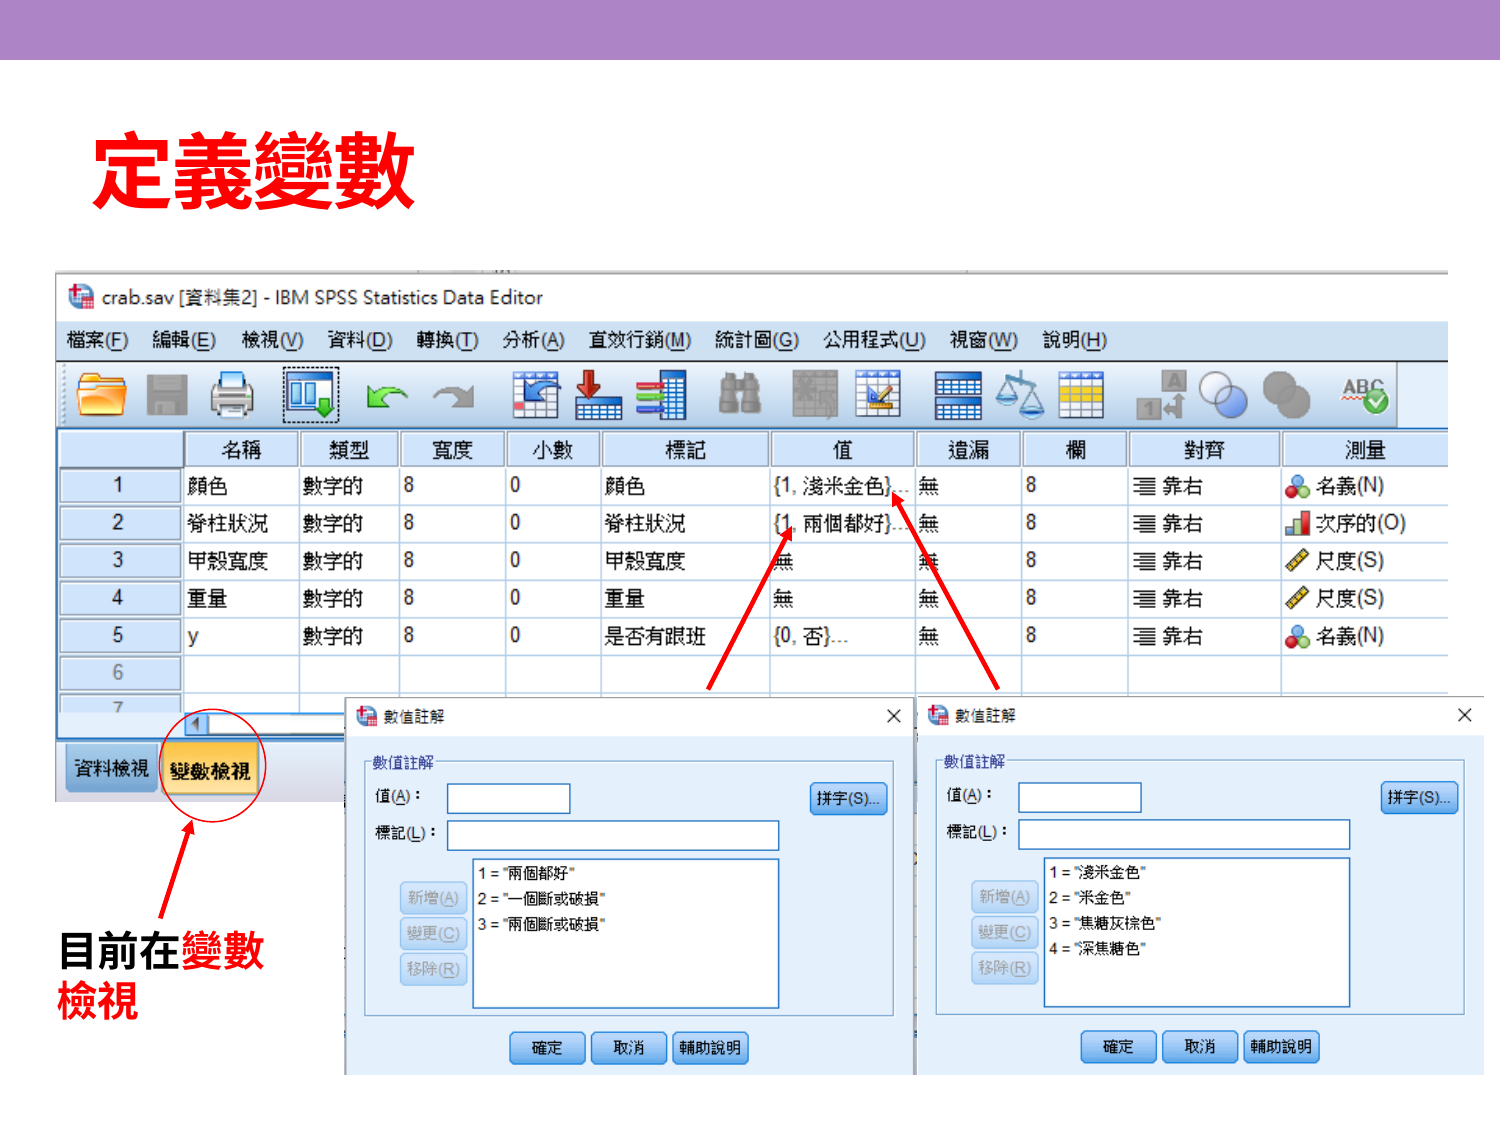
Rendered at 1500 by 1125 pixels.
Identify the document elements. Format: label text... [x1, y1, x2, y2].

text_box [891, 491, 999, 690]
text_box 目前在變數檢視 [41, 819, 319, 1025]
picture [54, 269, 1485, 1076]
text_box [179, 810, 246, 822]
title 定義變數 [75, 87, 1425, 250]
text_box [707, 525, 793, 690]
